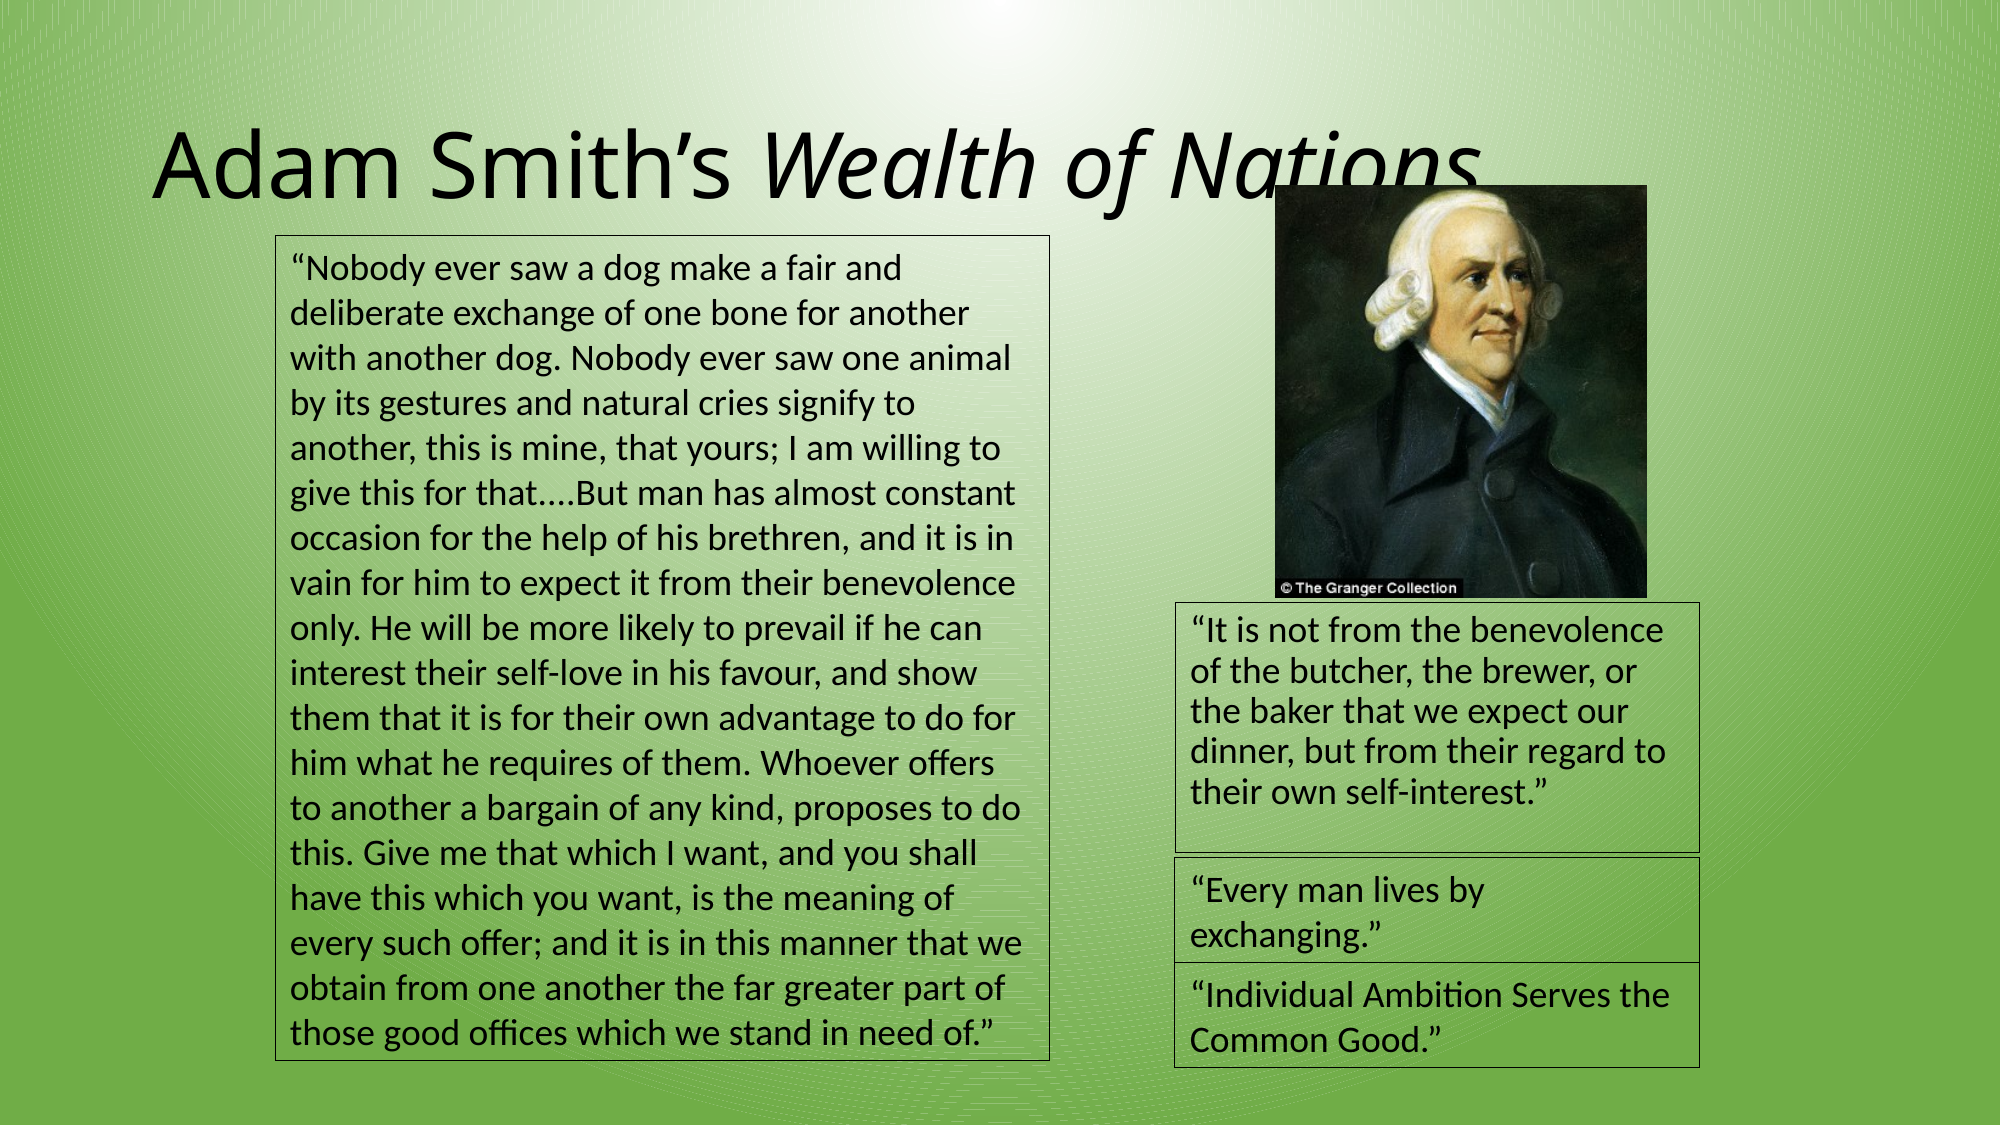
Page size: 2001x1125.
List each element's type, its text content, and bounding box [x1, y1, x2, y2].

text_box “Every man lives by exchanging.” [1174, 857, 1700, 962]
title Adam Smith’s Wealth of Nations [137, 59, 1863, 278]
picture [1274, 185, 1647, 598]
text_box “Nobody ever saw a dog make a fair and deliberate exchange of one bone for another with another dog. Nobody ever saw one animal by its gestures and natural cries signify to another, this is mine, that yours; I am willing to give this for that....But man has almost constant occasion for the help of his brethren, and it is in vain for him to expect it from their benevolence only. He will be more likely to prevail if he can interest their self-love in his favour, and show them that it is for their own advantage to do for him what he requires of them. Whoever offers to another a bargain of any kind, proposes to do this. Give me that which I want, and you shall have this which you want, is the meaning of every such offer; and it is in this manner that we obtain from one another the far greater part of those good offices which we stand in need of.” [275, 235, 1050, 1061]
list “It is not from the benevolence of the butcher, the brewer, or the baker that we expect our dinner, but from their regard to their own self-interest.” [1175, 602, 1700, 853]
text_box “Individual Ambition Serves the Common Good.” [1174, 962, 1700, 1068]
